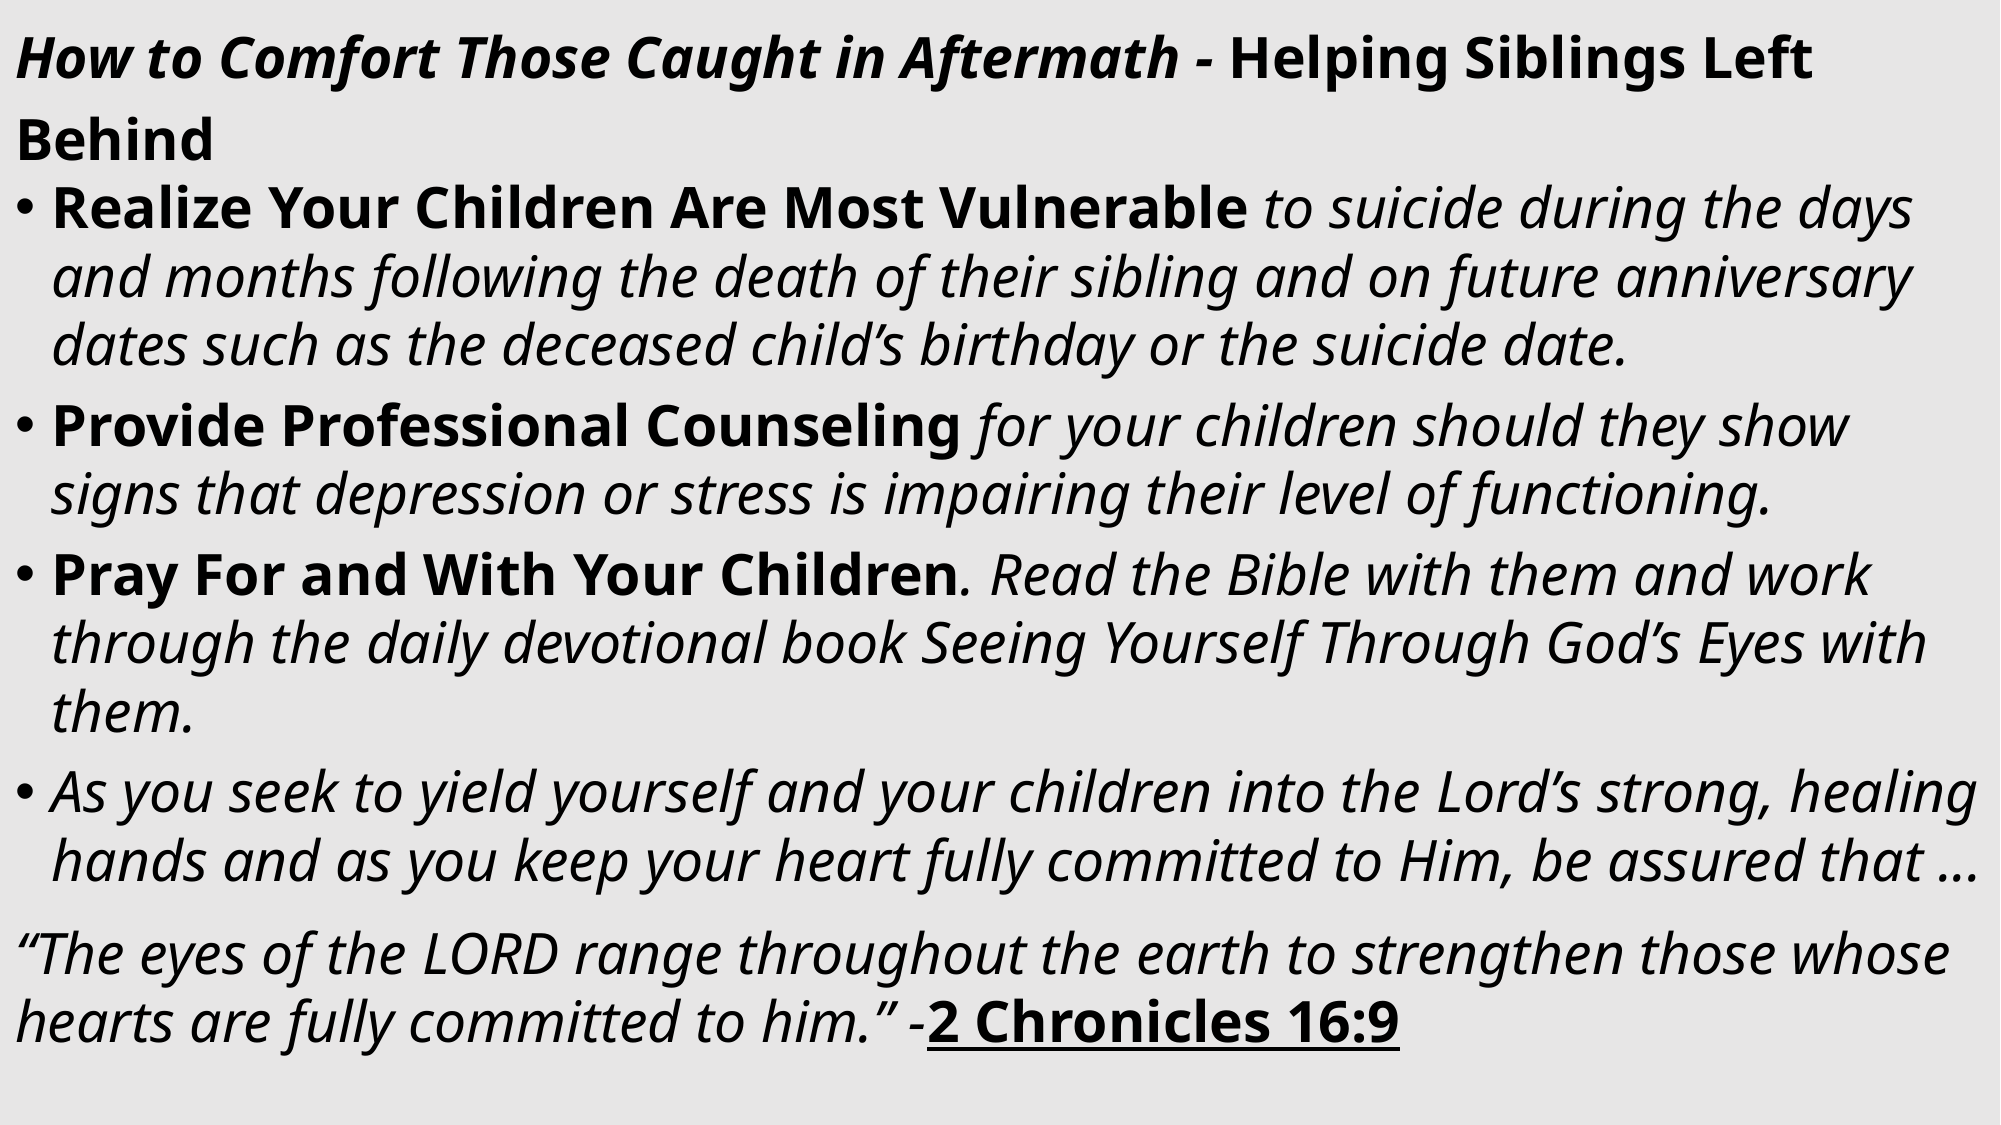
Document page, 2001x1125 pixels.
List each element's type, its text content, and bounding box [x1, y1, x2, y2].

list How to Comfort Those Caught in Aftermath - Helping Siblings Left Behind Realize Your Children Are Most Vulnerable to suicide during the days and months following the death of their sibling and on future anniversary dates such as the deceased child’s birthday or the suicide date. Provide Professional Counseling for your children should they show signs that depression or stress is impairing their level of functioning. Pray For and With Your Children. Read the Bible with them and work through the daily devotional book Seeing Yourself Through God’s Eyes with them. As you seek to yield yourself and your children into the Lord’s strong, healing hands and as you keep your heart fully committed to Him, be assured that ... “The eyes of the Lord range throughout the earth to strengthen those whose hearts are fully committed to him.” -2 Chronicles 16:9 [0, 0, 2000, 1125]
